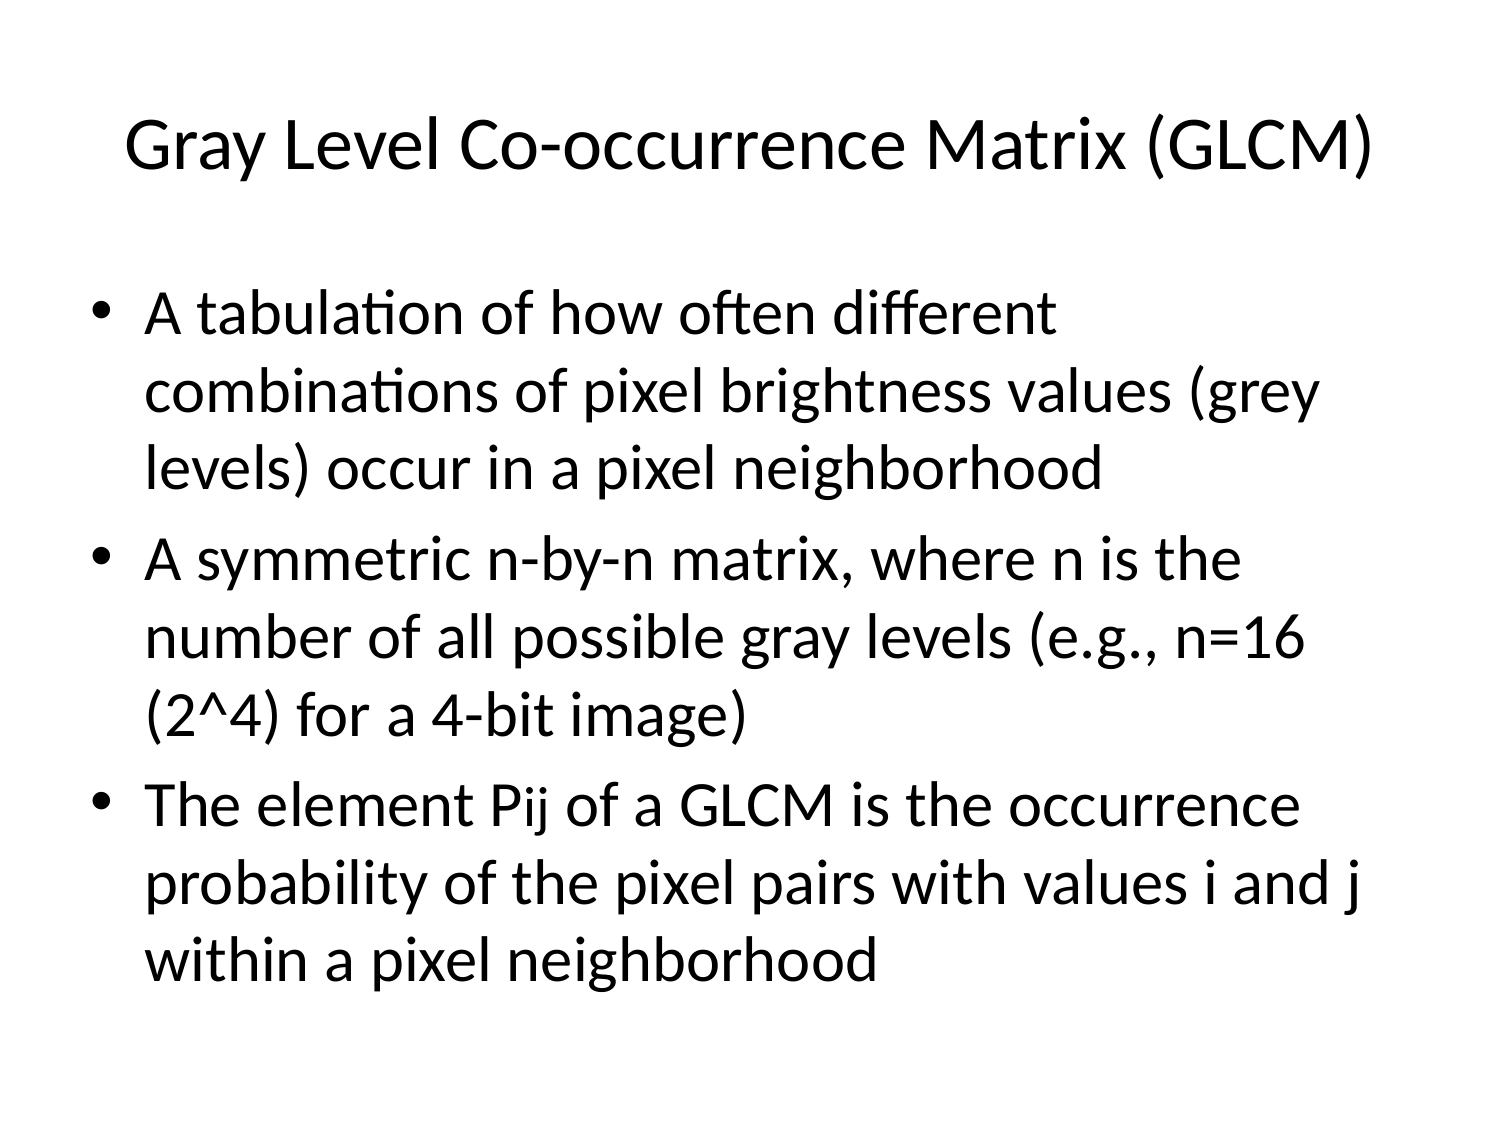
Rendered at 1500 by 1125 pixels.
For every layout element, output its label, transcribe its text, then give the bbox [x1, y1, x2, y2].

list A tabulation of how often different combinations of pixel brightness values (grey levels) occur in a pixel neighborhood A symmetric n-by-n matrix, where n is the number of all possible gray levels (e.g., n=16 (2^4) for a 4-bit image) The element Pij of a GLCM is the occurrence probability of the pixel pairs with values i and j within a pixel neighborhood [75, 262, 1425, 1005]
title Gray Level Co-occurrence Matrix (GLCM) [75, 45, 1425, 233]
